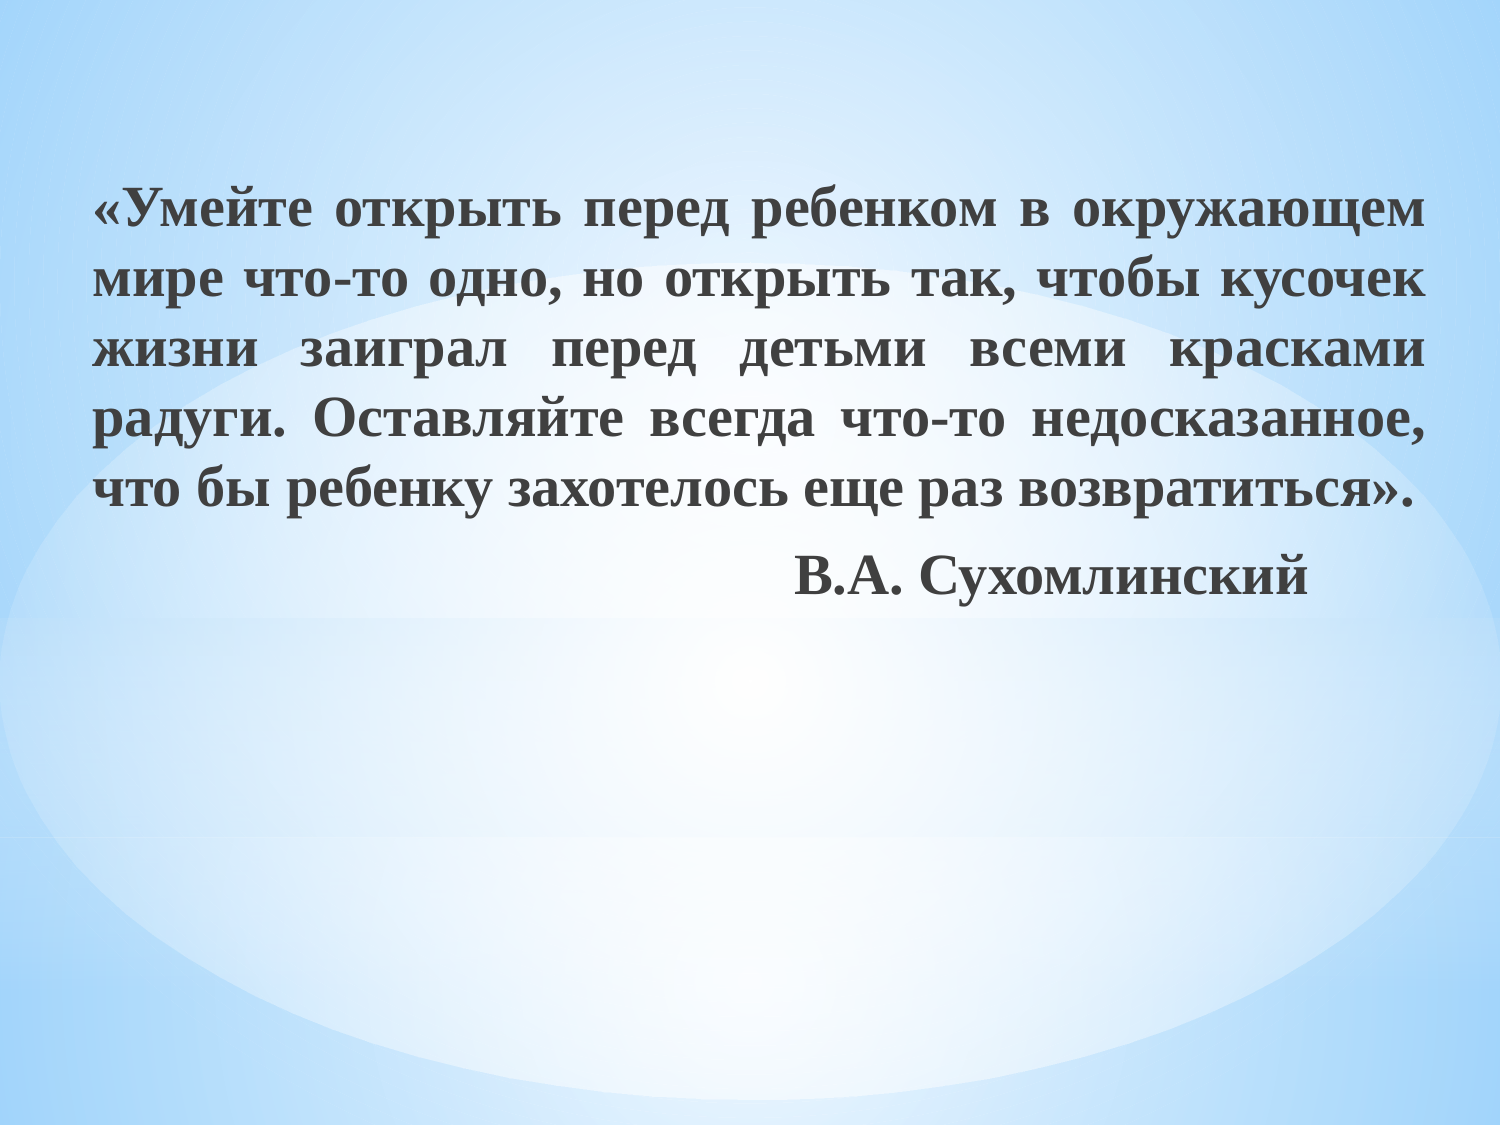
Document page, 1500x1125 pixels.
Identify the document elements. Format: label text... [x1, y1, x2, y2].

list «Умейте открыть перед ребенком в окружающем мире что-то одно, но открыть так, чтобы кусочек жизни заиграл перед детьми всеми красками радуги. Оставляйте всегда что-то недосказанное, что бы ребенку захотелось еще раз возвратиться». В.А. Сухомлинский [70, 160, 1442, 732]
